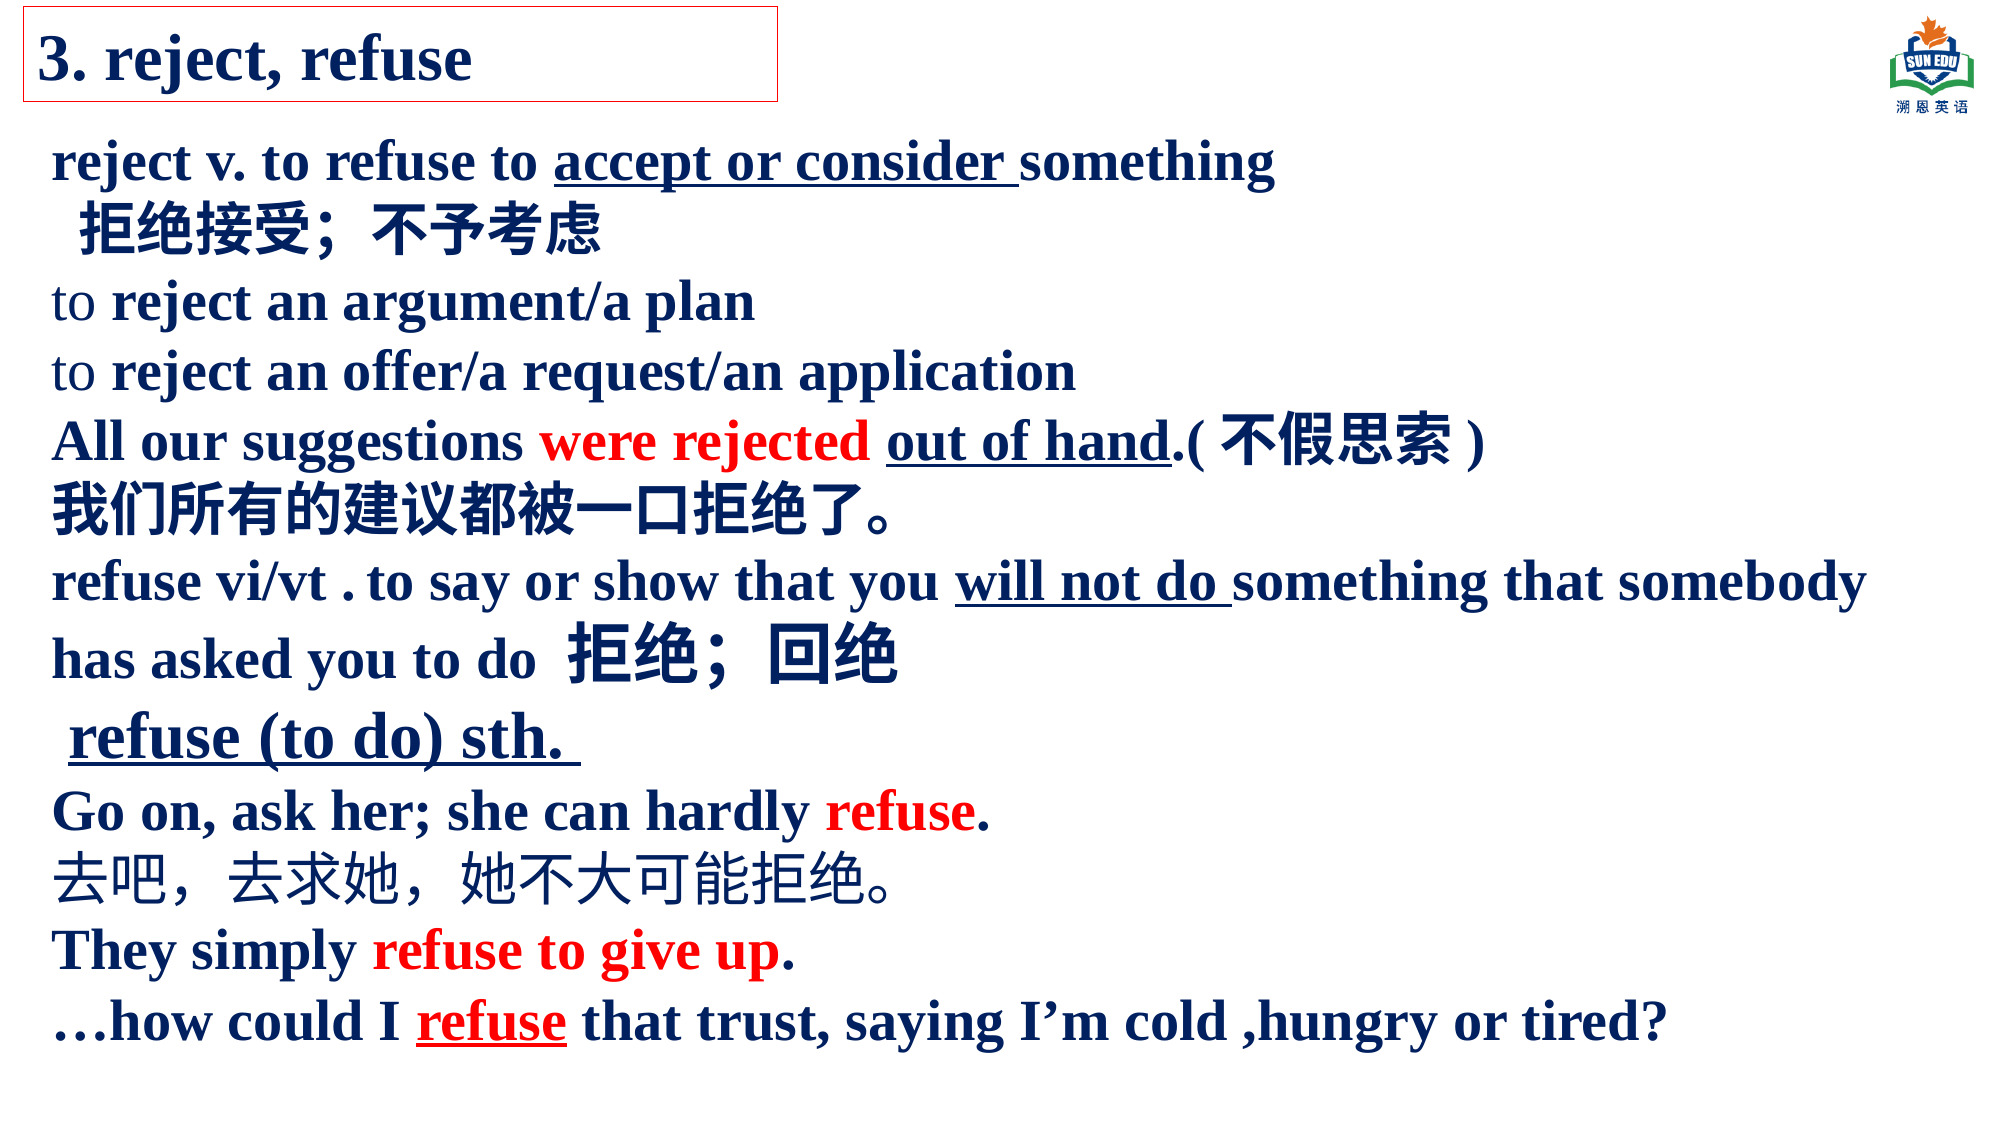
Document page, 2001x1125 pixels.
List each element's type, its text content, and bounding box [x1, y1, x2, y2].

text_box 3. reject, refuse [23, 6, 778, 102]
text_box reject v. to refuse to accept or consider something 拒绝接受；不予考虑 to reject an argument/a plan to reject an offer/a request/an application All our suggestions were rejected out of hand.(不假思索) 我们所有的建议都被一口拒绝了。 refuse vi/vt . to say or show that you will not do something that somebody has asked you to do 拒绝；回绝 refuse (to do) sth. Go on, ask her; she can hardly refuse. 去吧，去求她，她不大可能拒绝。 They simply refuse to give up. …how could I refuse that trust, saying I’m cold ,hungry or tired? [36, 114, 1926, 1125]
picture [1882, 13, 1983, 119]
